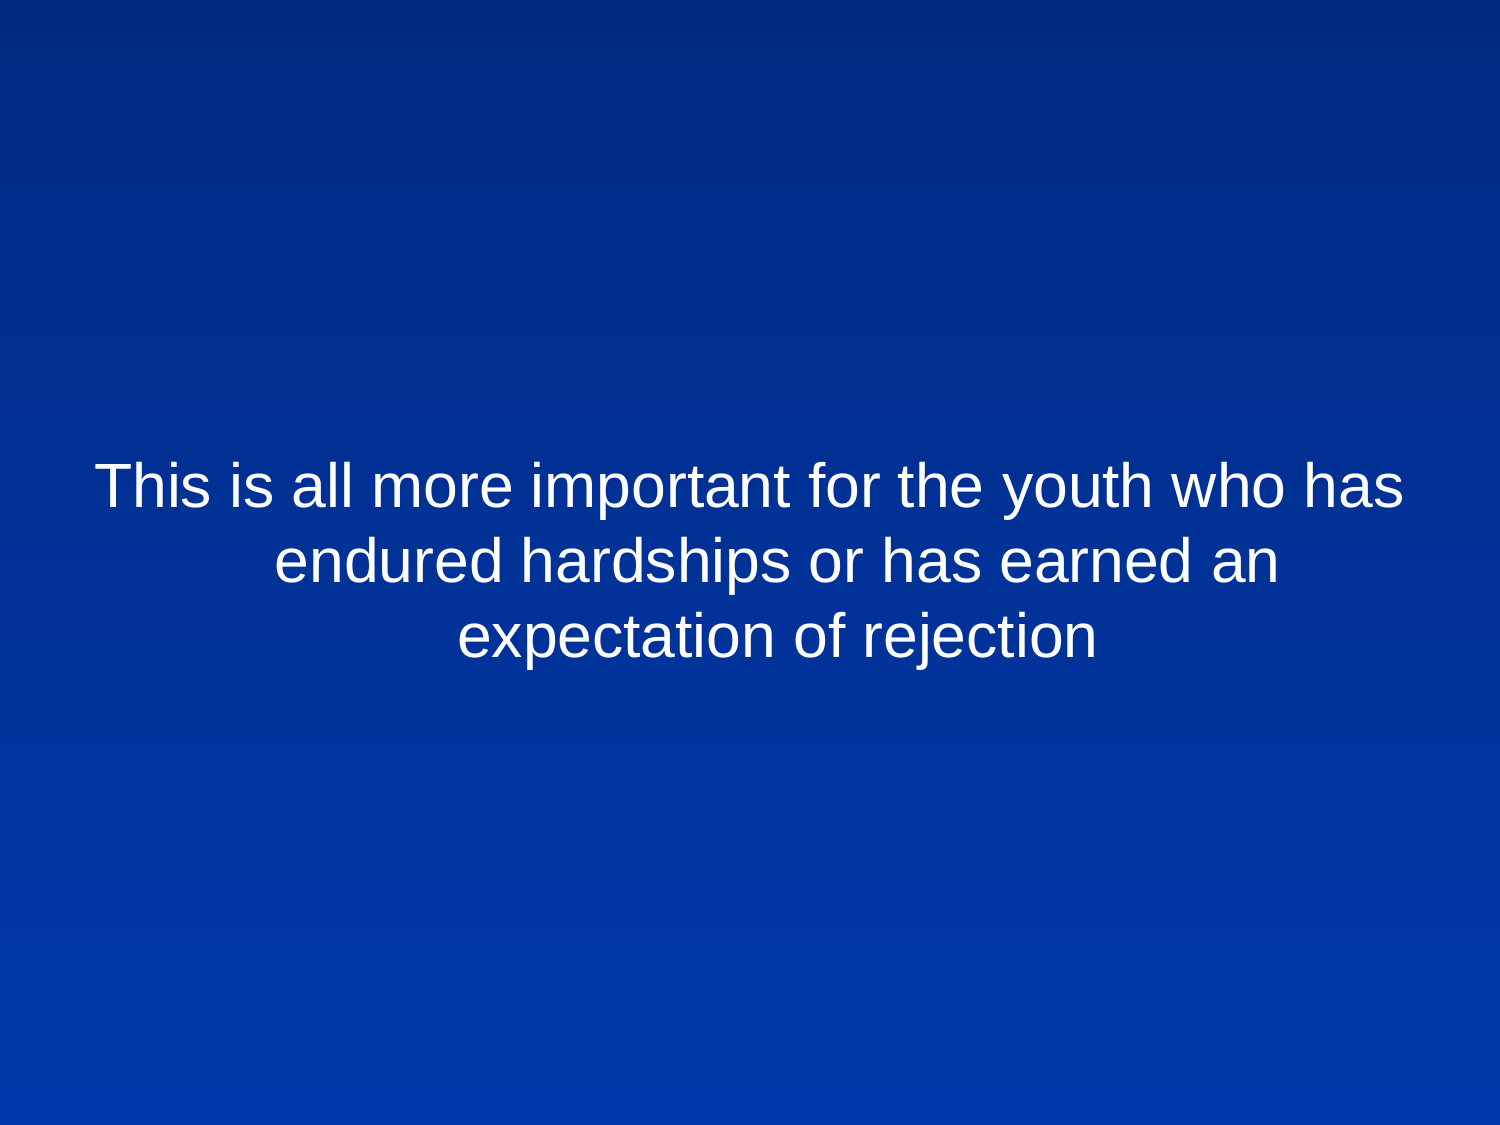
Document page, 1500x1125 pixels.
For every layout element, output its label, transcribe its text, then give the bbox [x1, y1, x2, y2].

list This is all more important for the youth who has endured hardships or has earned an expectation of rejection [37, 437, 1463, 1100]
